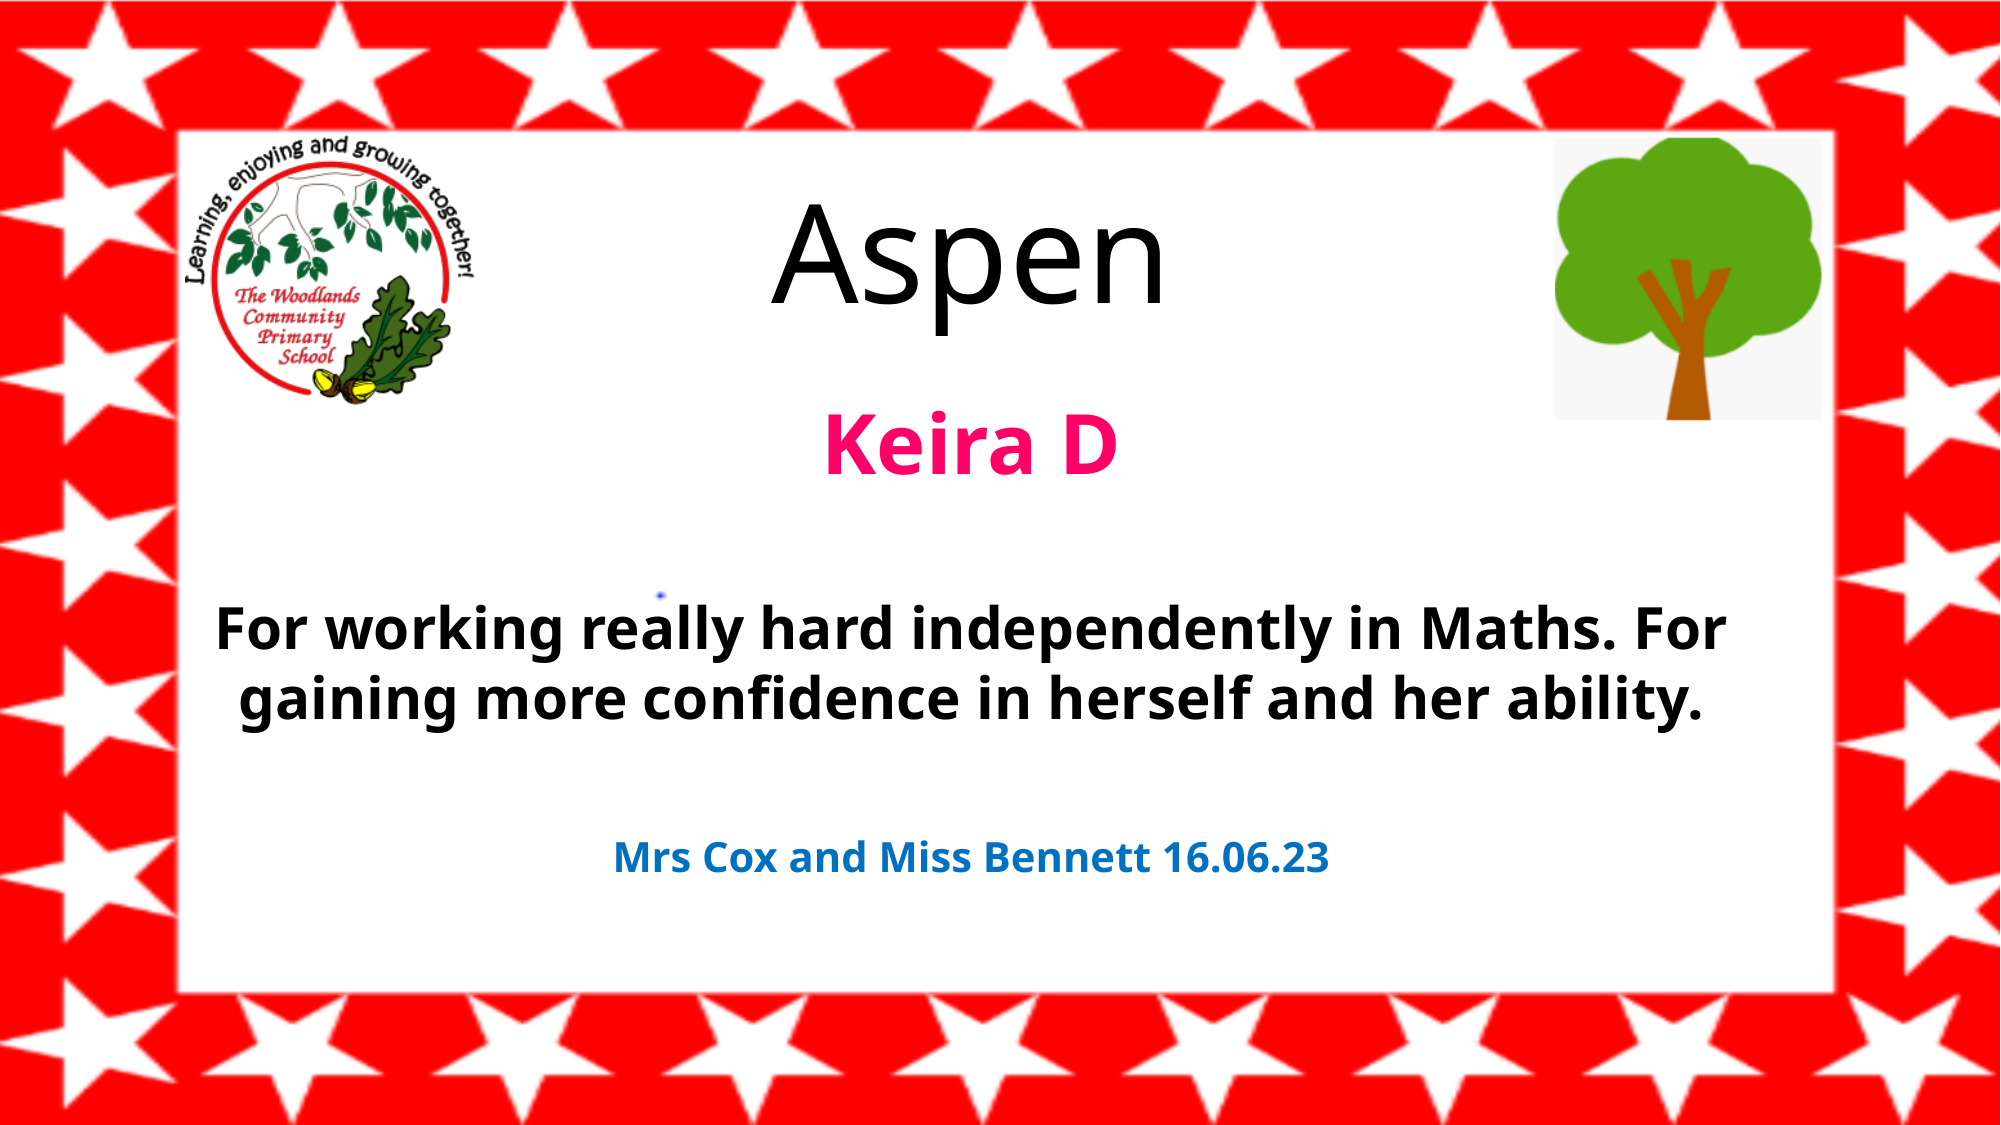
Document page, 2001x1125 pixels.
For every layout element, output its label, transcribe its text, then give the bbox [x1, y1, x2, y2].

picture [0, 0, 2000, 1125]
text_box Aspen Keira D For working really hard independently in Maths. For gaining more confidence in herself and her ability. Mrs Cox and Miss Bennett 16.06.23 [1563, 422, 1771, 1009]
text_box Aspen Keira D For working really hard independently in Maths. For gaining more confidence in herself and her ability. Mrs Cox and Miss Bennett 16.06.23 [172, 158, 437, 1009]
